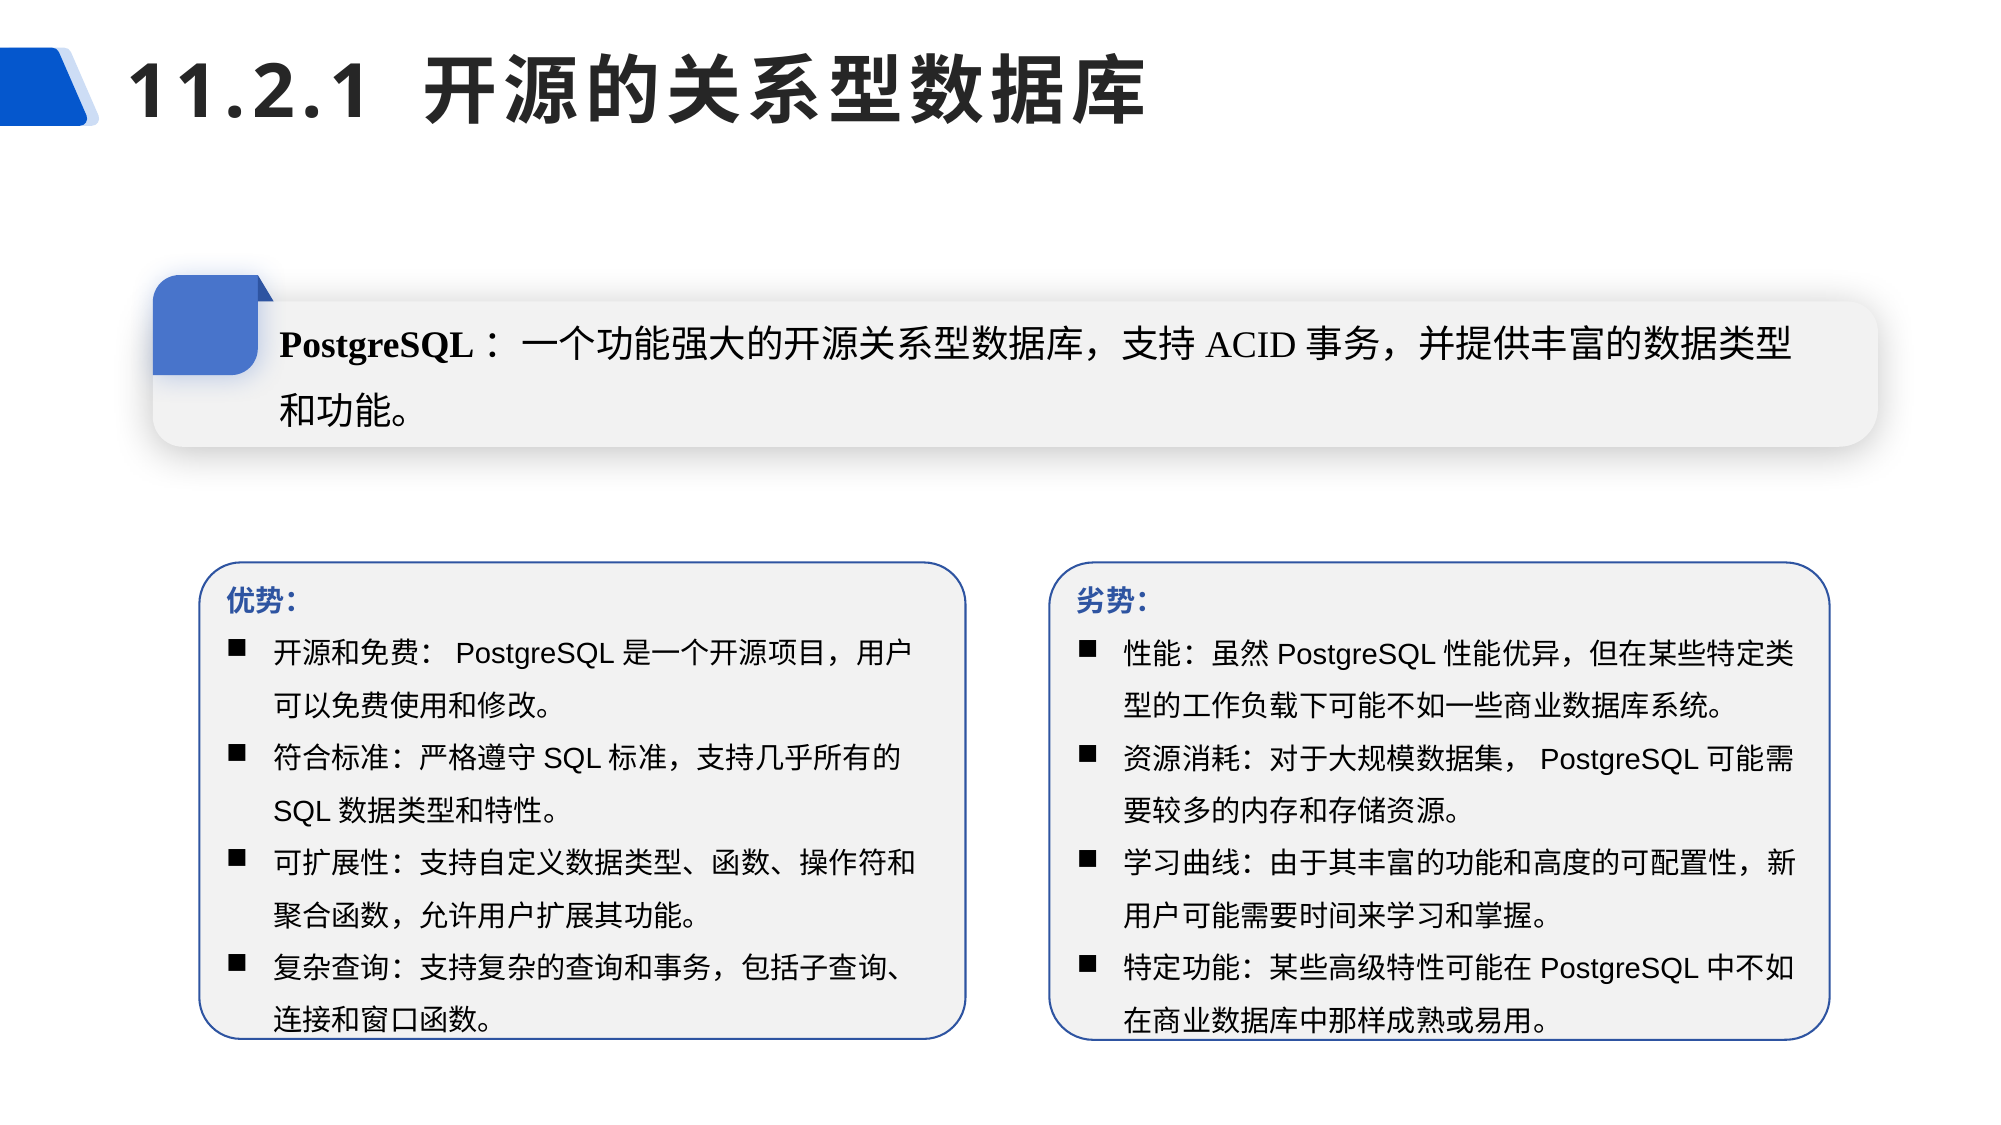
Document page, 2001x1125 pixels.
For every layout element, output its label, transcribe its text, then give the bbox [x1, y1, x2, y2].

text_box [256, 271, 276, 303]
text_box 劣势： 性能：虽然PostgreSQL性能优异，但在某些特定类型的工作负载下可能不如一些商业数据库系统。 资源消耗：对于大规模数据集，PostgreSQL可能需要较多的内存和存储资源。 学习曲线：由于其丰富的功能和高度的可配置性，新用户可能需要时间来学习和掌握。 特定功能：某些高级特性可能在PostgreSQL中不如在商业数据库中那样成熟或易用。 [1048, 561, 1831, 1041]
text_box [151, 273, 259, 377]
text_box 优势： 开源和免费：PostgreSQL是一个开源项目，用户可以免费使用和修改。 符合标准：严格遵守SQL标准，支持几乎所有的SQL数据类型和特性。 可扩展性：支持自定义数据类型、函数、操作符和聚合函数，允许用户扩展其功能。 复杂查询：支持复杂的查询和事务，包括子查询、连接和窗口函数。 [198, 561, 967, 1040]
text_box [151, 300, 1879, 448]
text_box PostgreSQL：一个功能强大的开源关系型数据库，支持ACID事务，并提供丰富的数据类型和功能。 [264, 308, 1824, 439]
title 11.2.1 开源的关系型数据库 [111, 12, 2000, 163]
